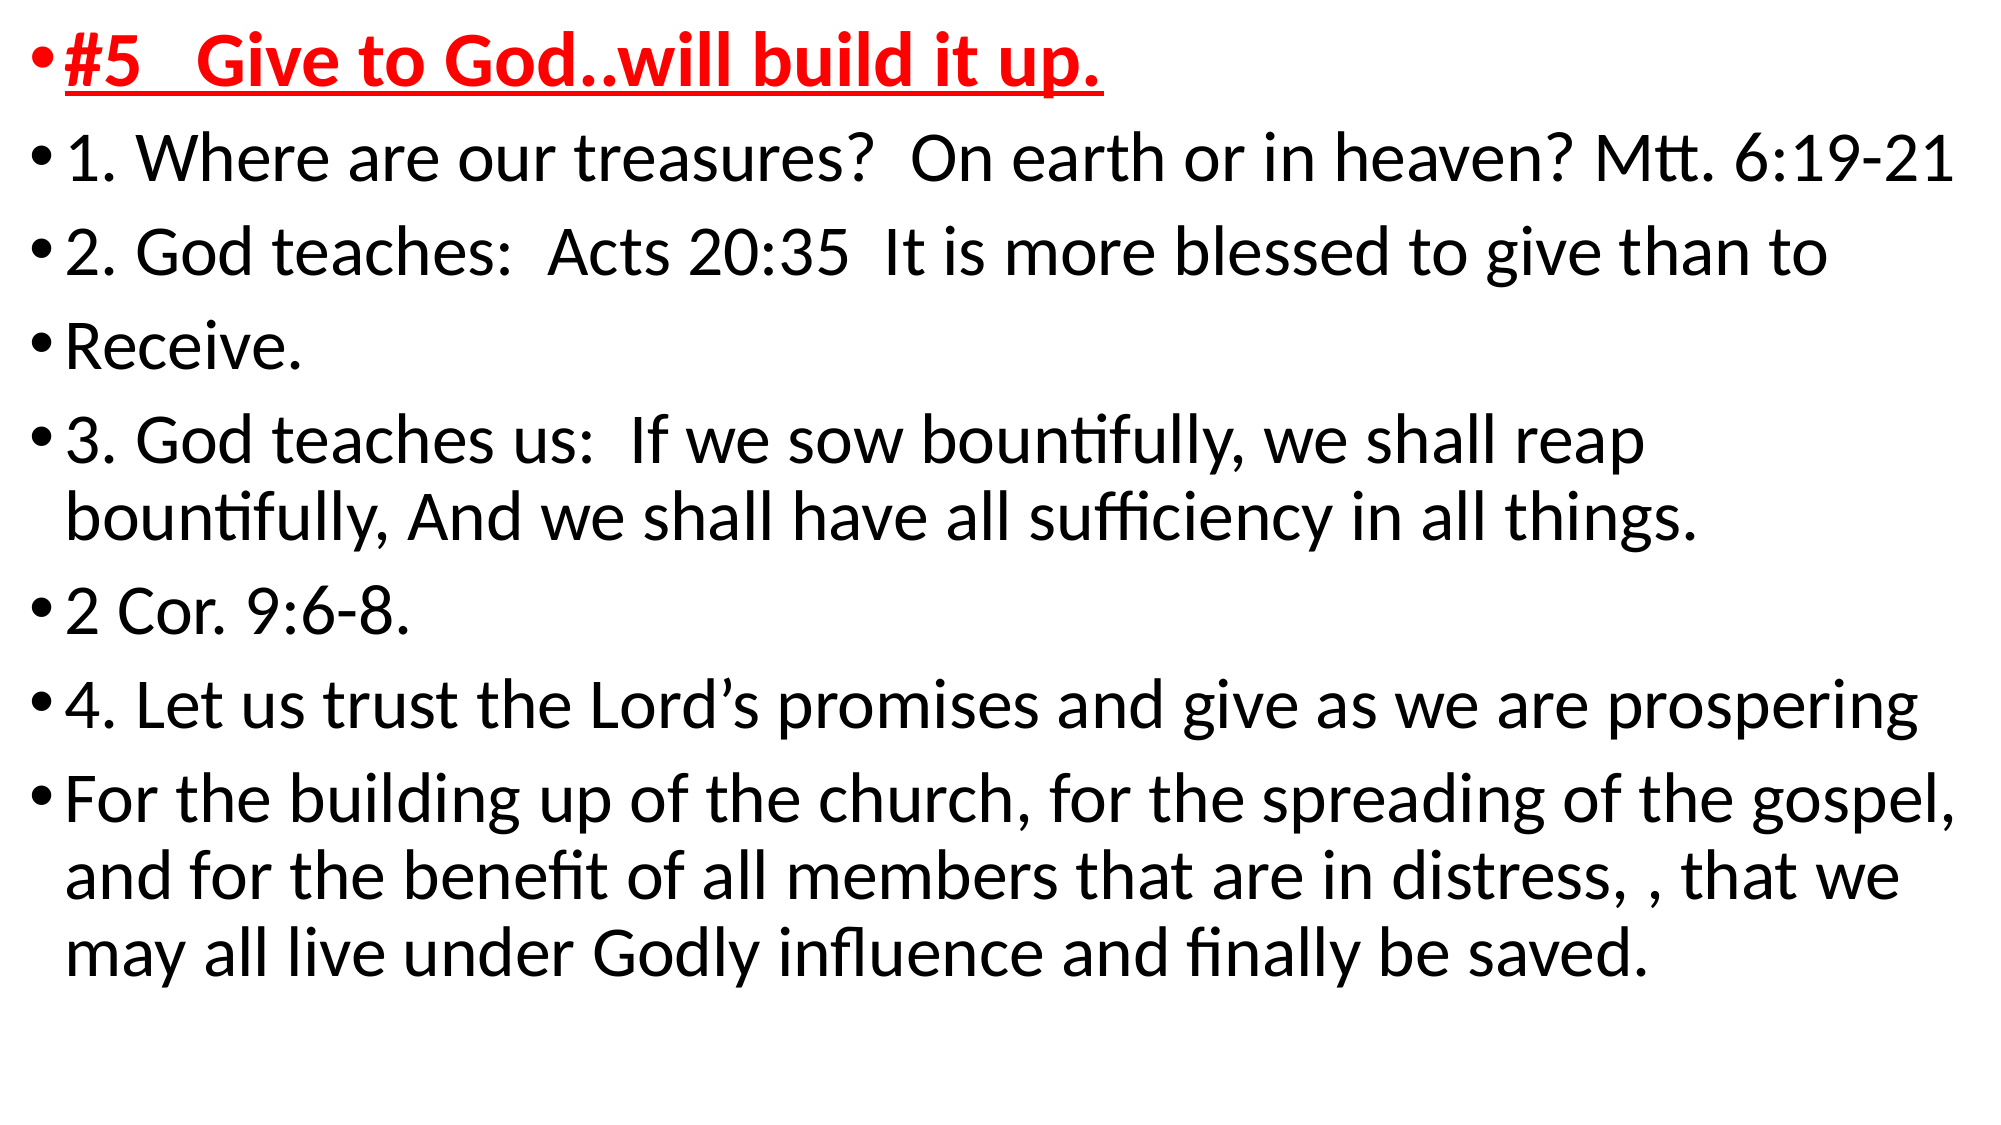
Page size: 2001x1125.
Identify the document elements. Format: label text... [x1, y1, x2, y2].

list #5 Give to God..will build it up. 1. Where are our treasures? On earth or in heaven? Mtt. 6:19-21 2. God teaches: Acts 20:35 It is more blessed to give than to Receive. 3. God teaches us: If we sow bountifully, we shall reap bountifully, And we shall have all sufficiency in all things. 2 Cor. 9:6-8. 4. Let us trust the Lord’s promises and give as we are prospering For the building up of the church, for the spreading of the gospel, and for the benefit of all members that are in distress, , that we may all live under Godly influence and finally be saved. [14, 11, 1989, 1125]
